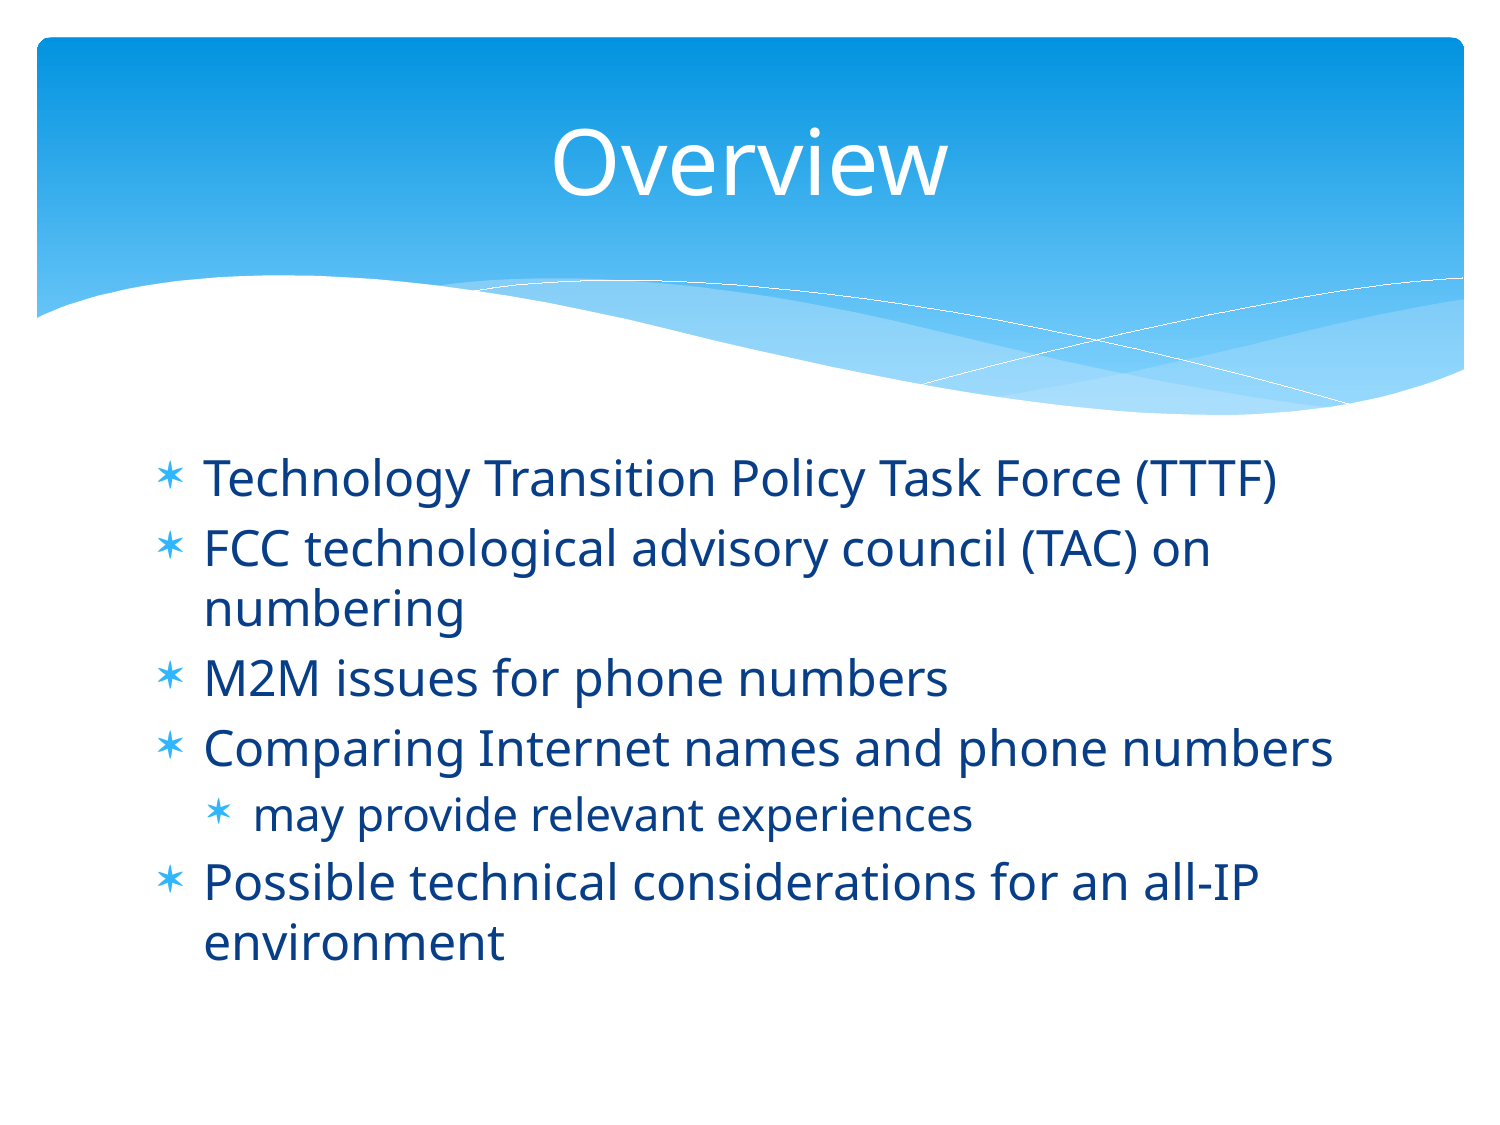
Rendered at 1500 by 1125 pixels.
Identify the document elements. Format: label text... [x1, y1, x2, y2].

list Technology Transition Policy Task Force (TTTF) FCC technological advisory council (TAC) on numbering M2M issues for phone numbers Comparing Internet names and phone numbers may provide relevant experiences Possible technical considerations for an all-IP environment [143, 438, 1359, 1005]
title Overview [75, 55, 1425, 261]
